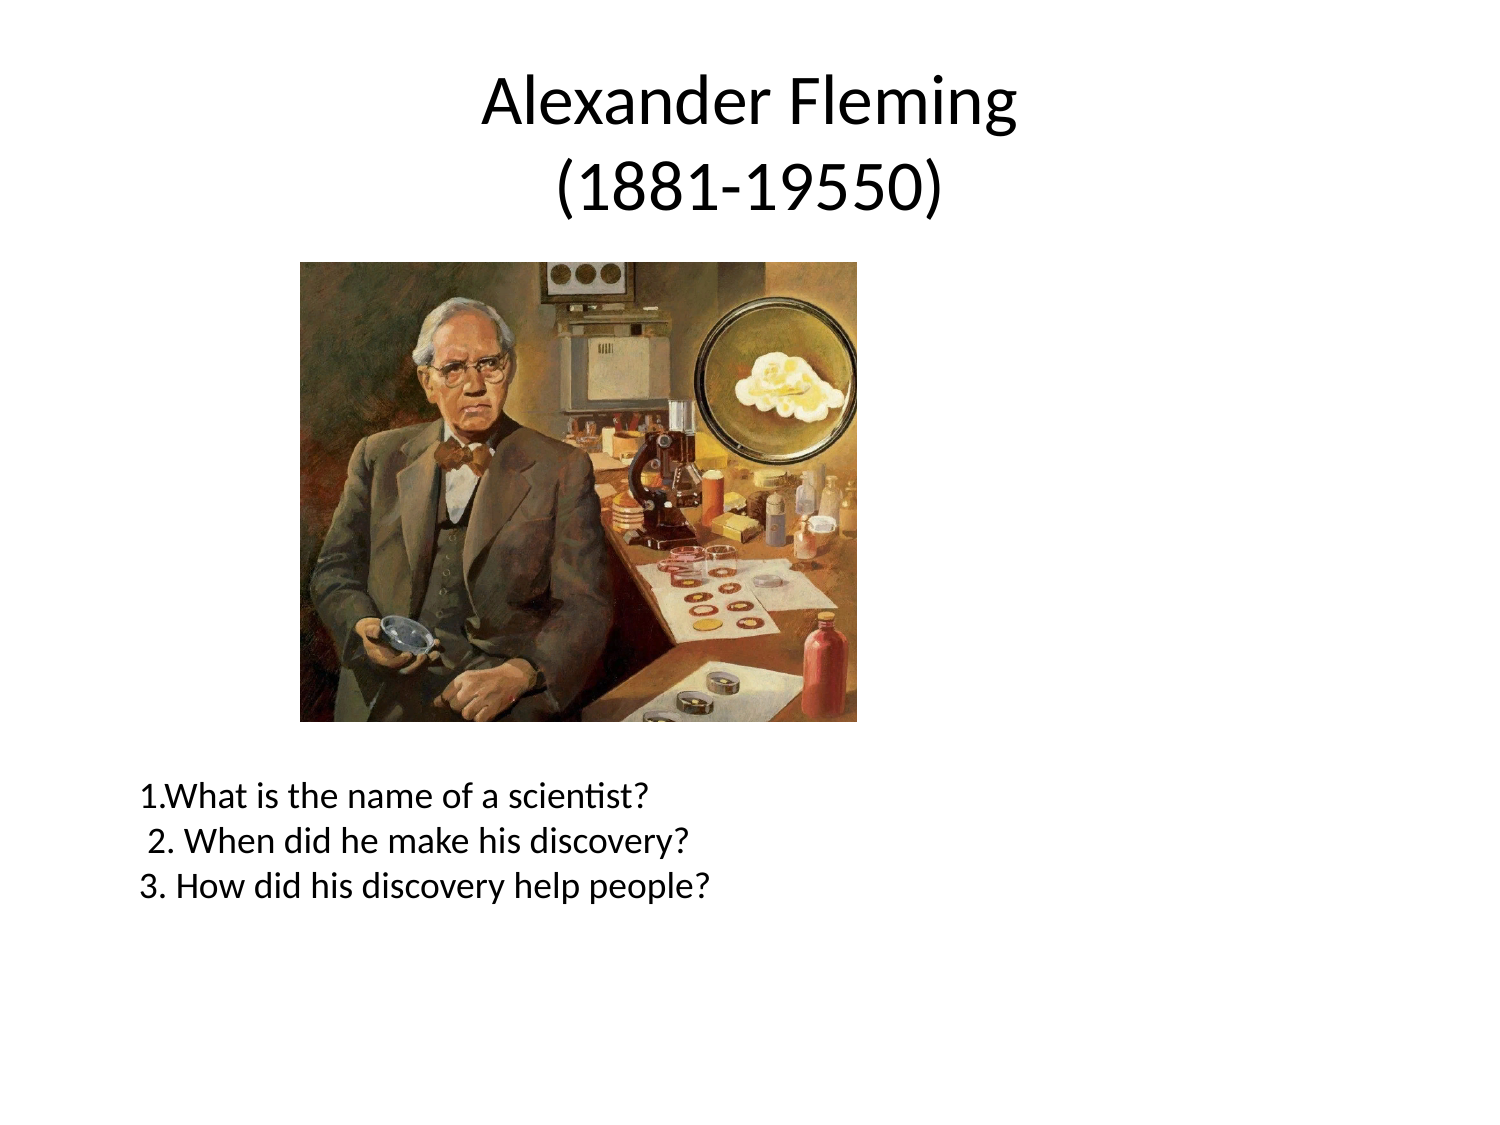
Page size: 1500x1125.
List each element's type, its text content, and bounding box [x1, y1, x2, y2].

title Alexander Fleming (1881-19550) [75, 45, 1425, 233]
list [300, 262, 857, 722]
text_box 1.What is the name of a scientist? 2. When did he make his discovery? 3. How did his discovery help people? [123, 763, 1412, 913]
